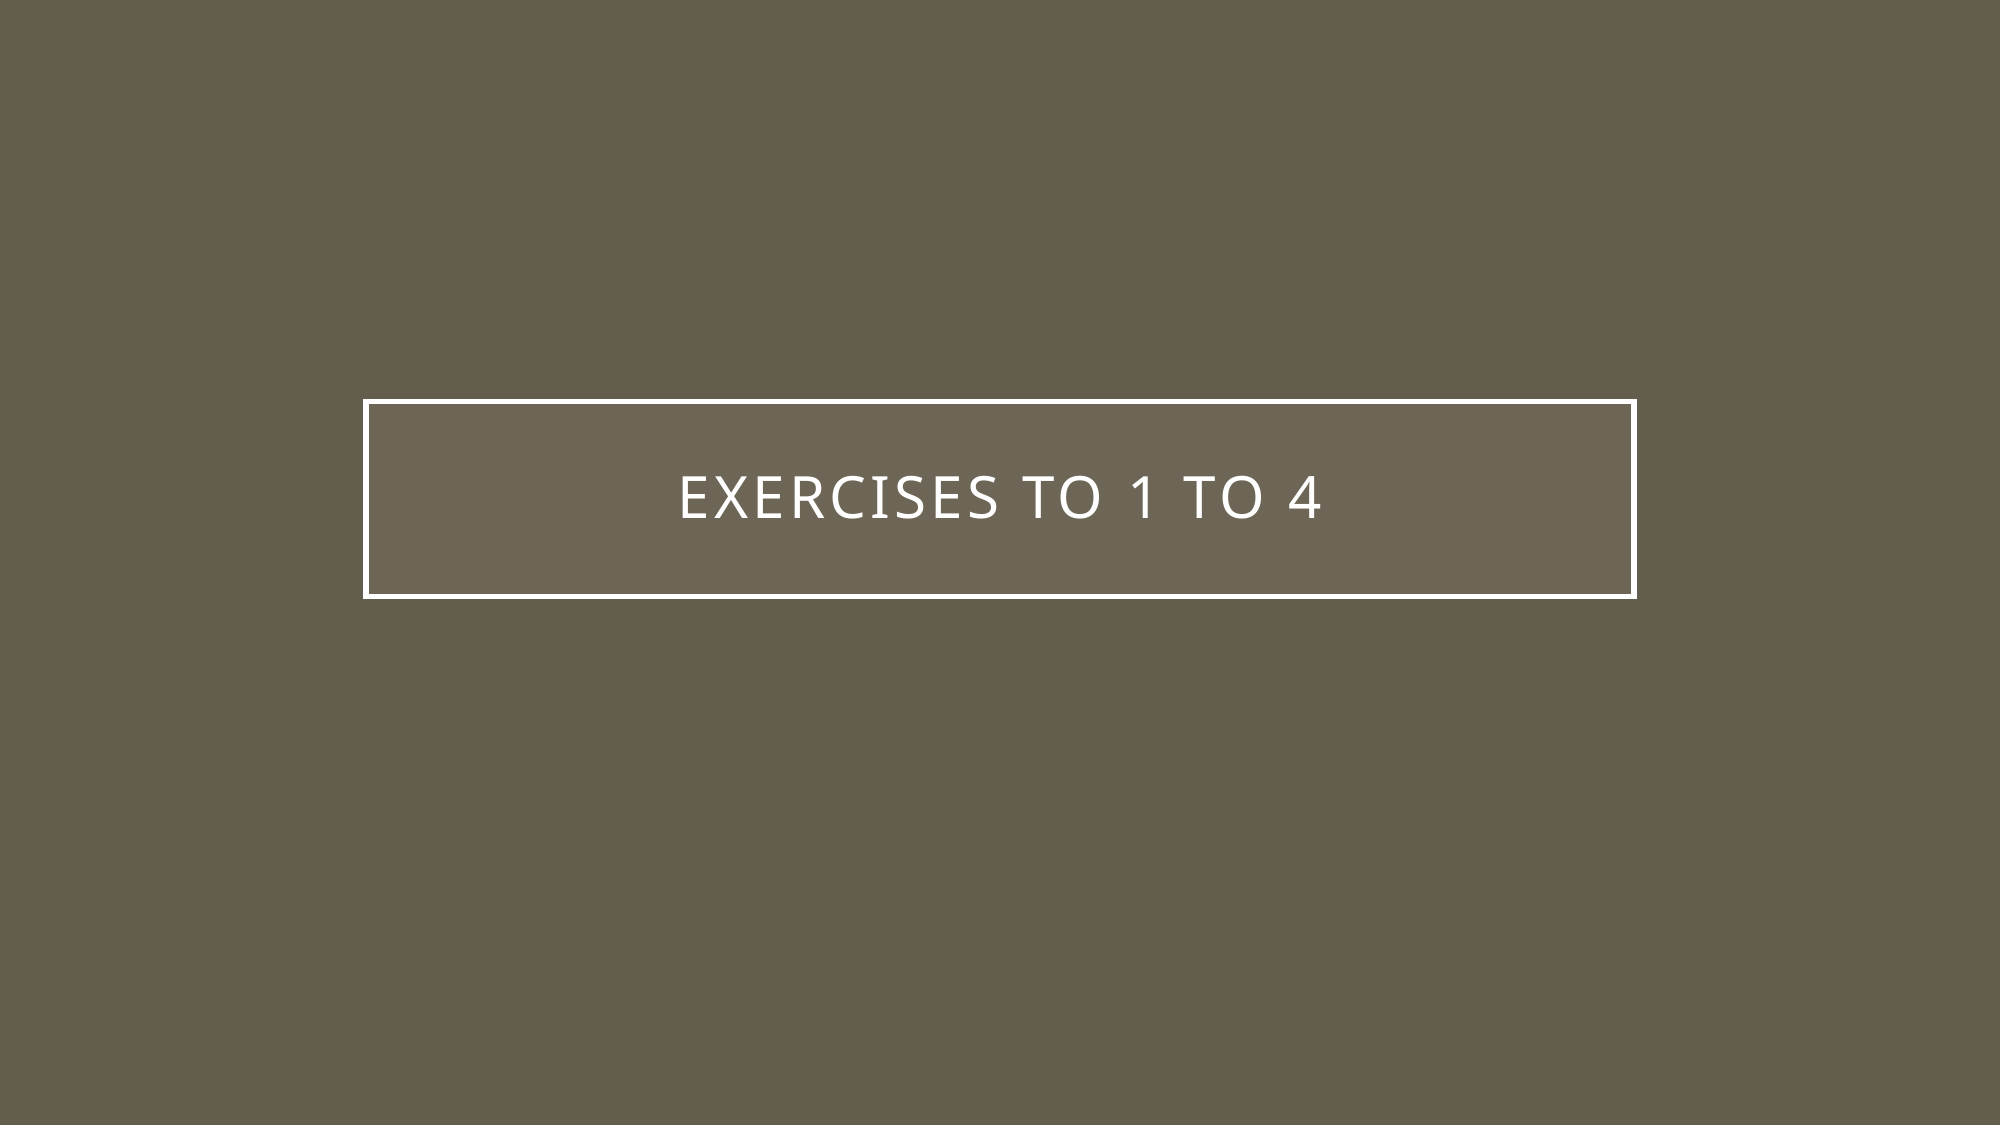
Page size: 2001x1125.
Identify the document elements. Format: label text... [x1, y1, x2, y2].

title Exercises to 1 to 4 [363, 399, 1637, 599]
